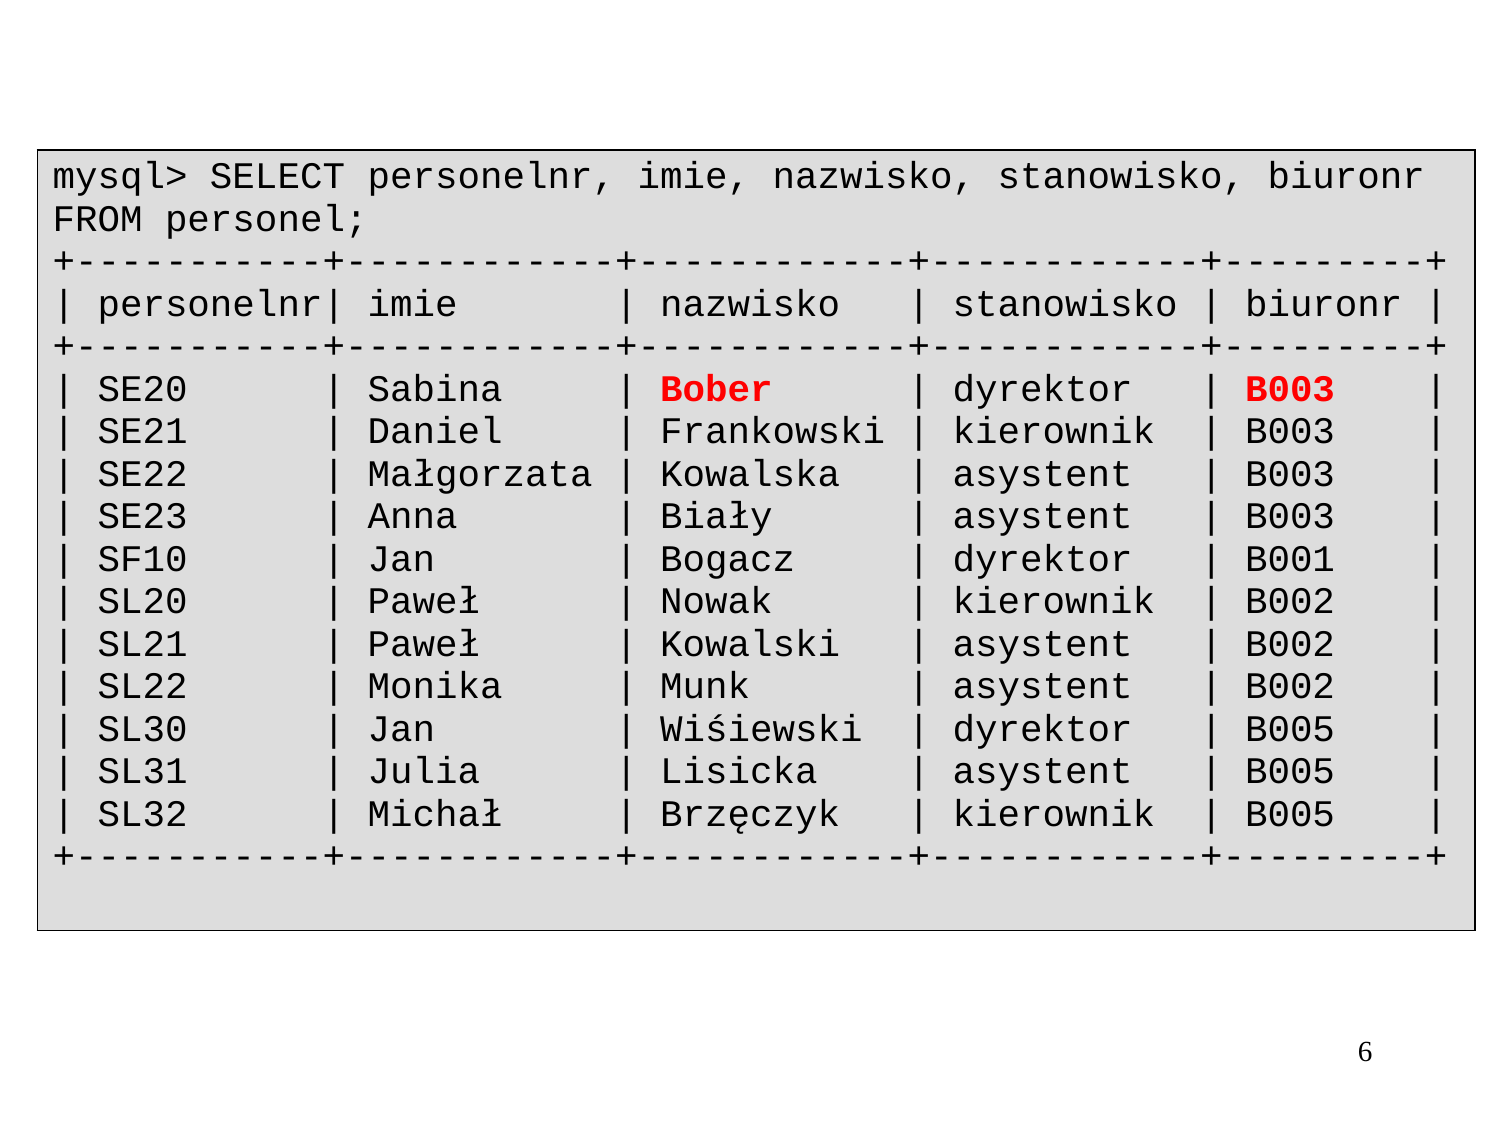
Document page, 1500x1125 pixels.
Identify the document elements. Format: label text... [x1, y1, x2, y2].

text_box 6 [1074, 1024, 1388, 1100]
table_header mysql> SELECT personelnr, imie, nazwisko, stanowisko, biuronr FROM personel; +-----------+------------+------------+------------+---------+ | personelnr| imie | nazwisko | stanowisko | biuronr | +-----------+------------+------------+------------+---------+ | SE20 | Sabina | Bober | dyrektor | B003 | | SE21 | Daniel | Frankowski | kierownik | B003 | | SE22 | Małgorzata | Kowalska | asystent | B003 | | SE23 | Anna | Biały | asystent | B003 | | SF10 | Jan | Bogacz | dyrektor | B001 | | SL20 | Paweł | Nowak | kierownik | B002 | | SL21 | Paweł | Kowalski | asystent | B002 | | SL22 | Monika | Munk | asystent | B002 | | SL30 | Jan | Wiśiewski | dyrektor | B005 | | SL31 | Julia | Lisicka | asystent | B005 | | SL32 | Michał | Brzęczyk | kierownik | B005 | +-----------+------------+------------+------------+---------+ [38, 151, 1474, 930]
